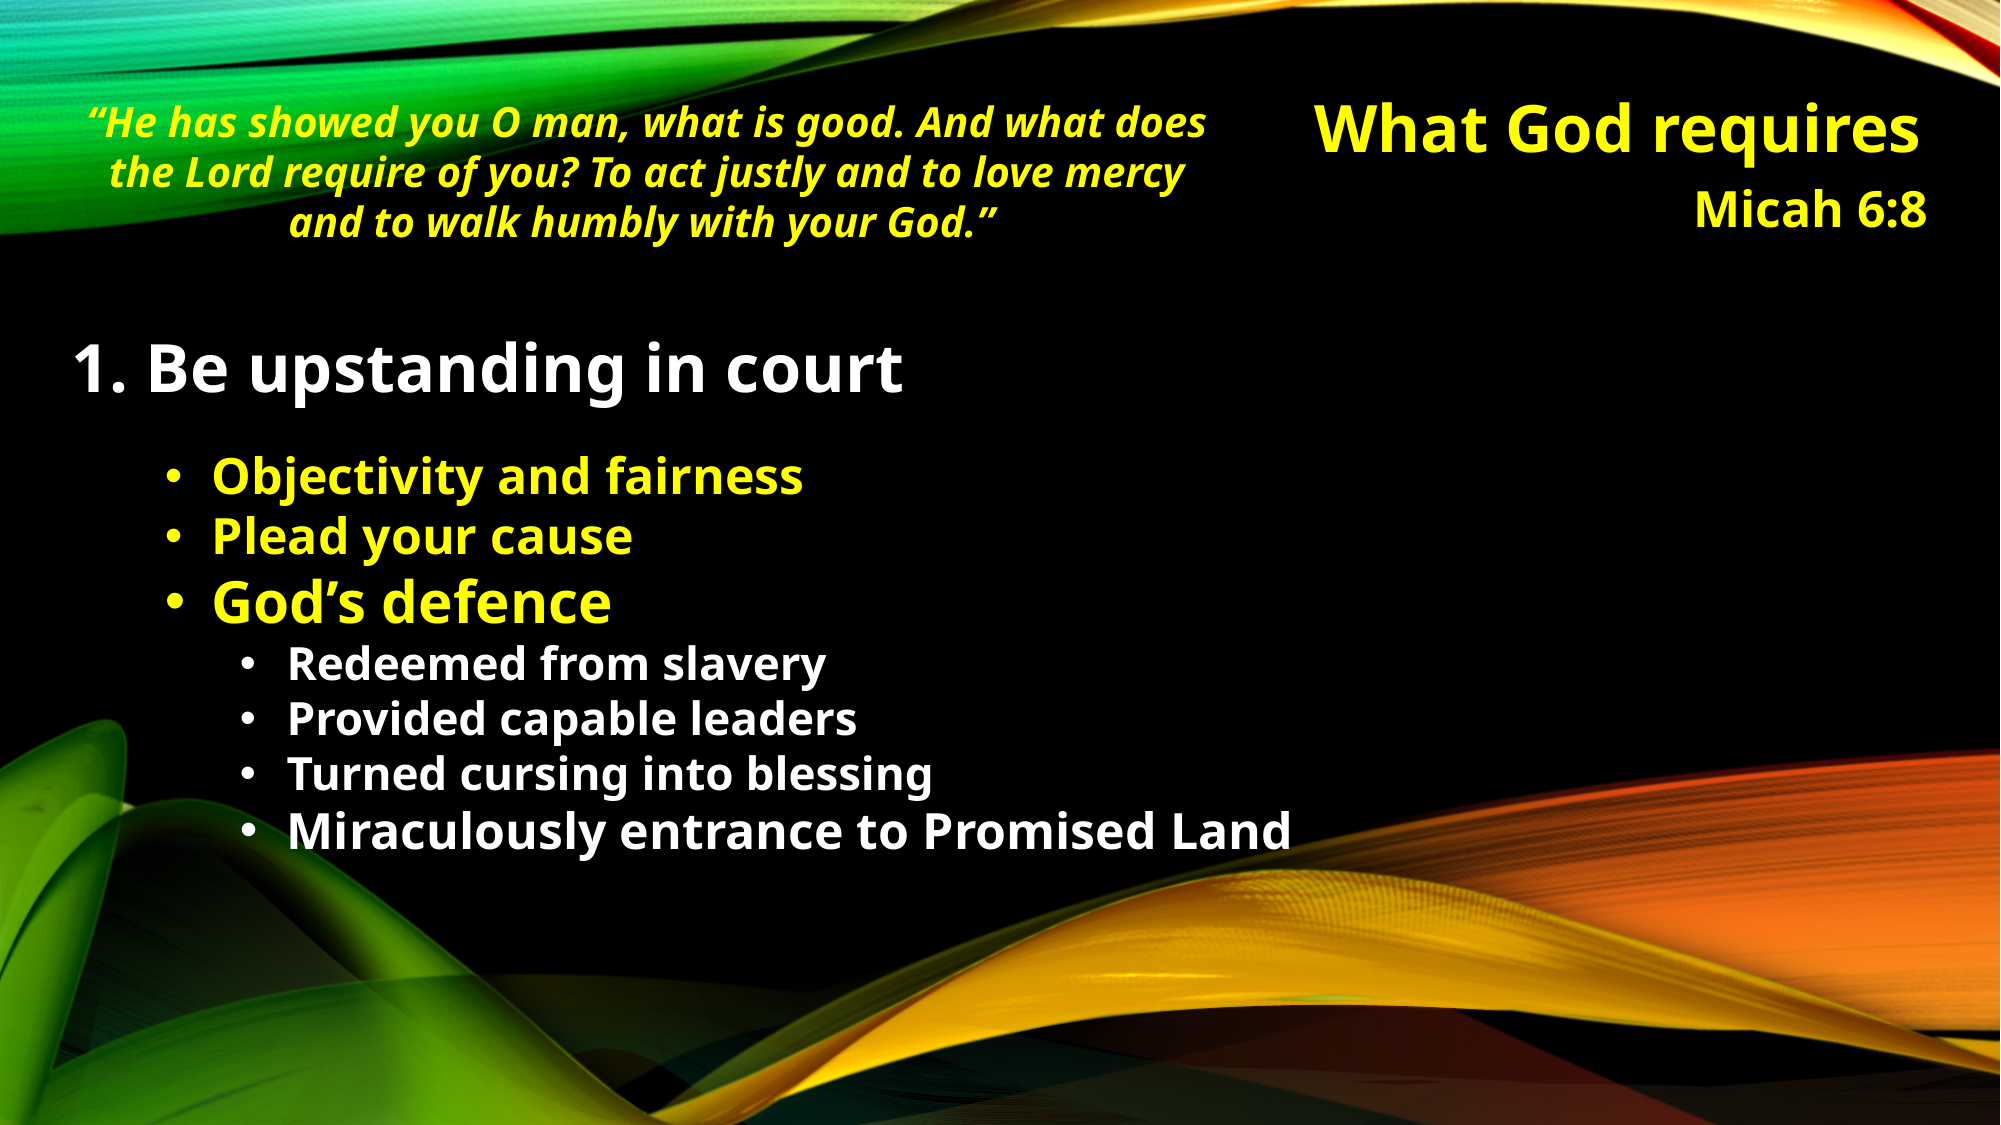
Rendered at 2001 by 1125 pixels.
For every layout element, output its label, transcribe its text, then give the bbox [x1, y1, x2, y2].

text_box Objectivity and fairness Plead your cause God’s defence Redeemed from slavery Provided capable leaders Turned cursing into blessing Miraculously entrance to Promised Land [150, 437, 1471, 868]
text_box “He has showed you O man, what is good. And what does the Lord require of you? To act justly and to love mercy and to walk humbly with your God.” [56, 88, 1238, 254]
picture [0, 717, 2000, 1125]
title What God requires [1299, 88, 1944, 176]
subtitle Micah 6:8 [393, 177, 1944, 290]
text_box 1. Be upstanding in court [56, 318, 1361, 414]
picture [0, 0, 2000, 237]
